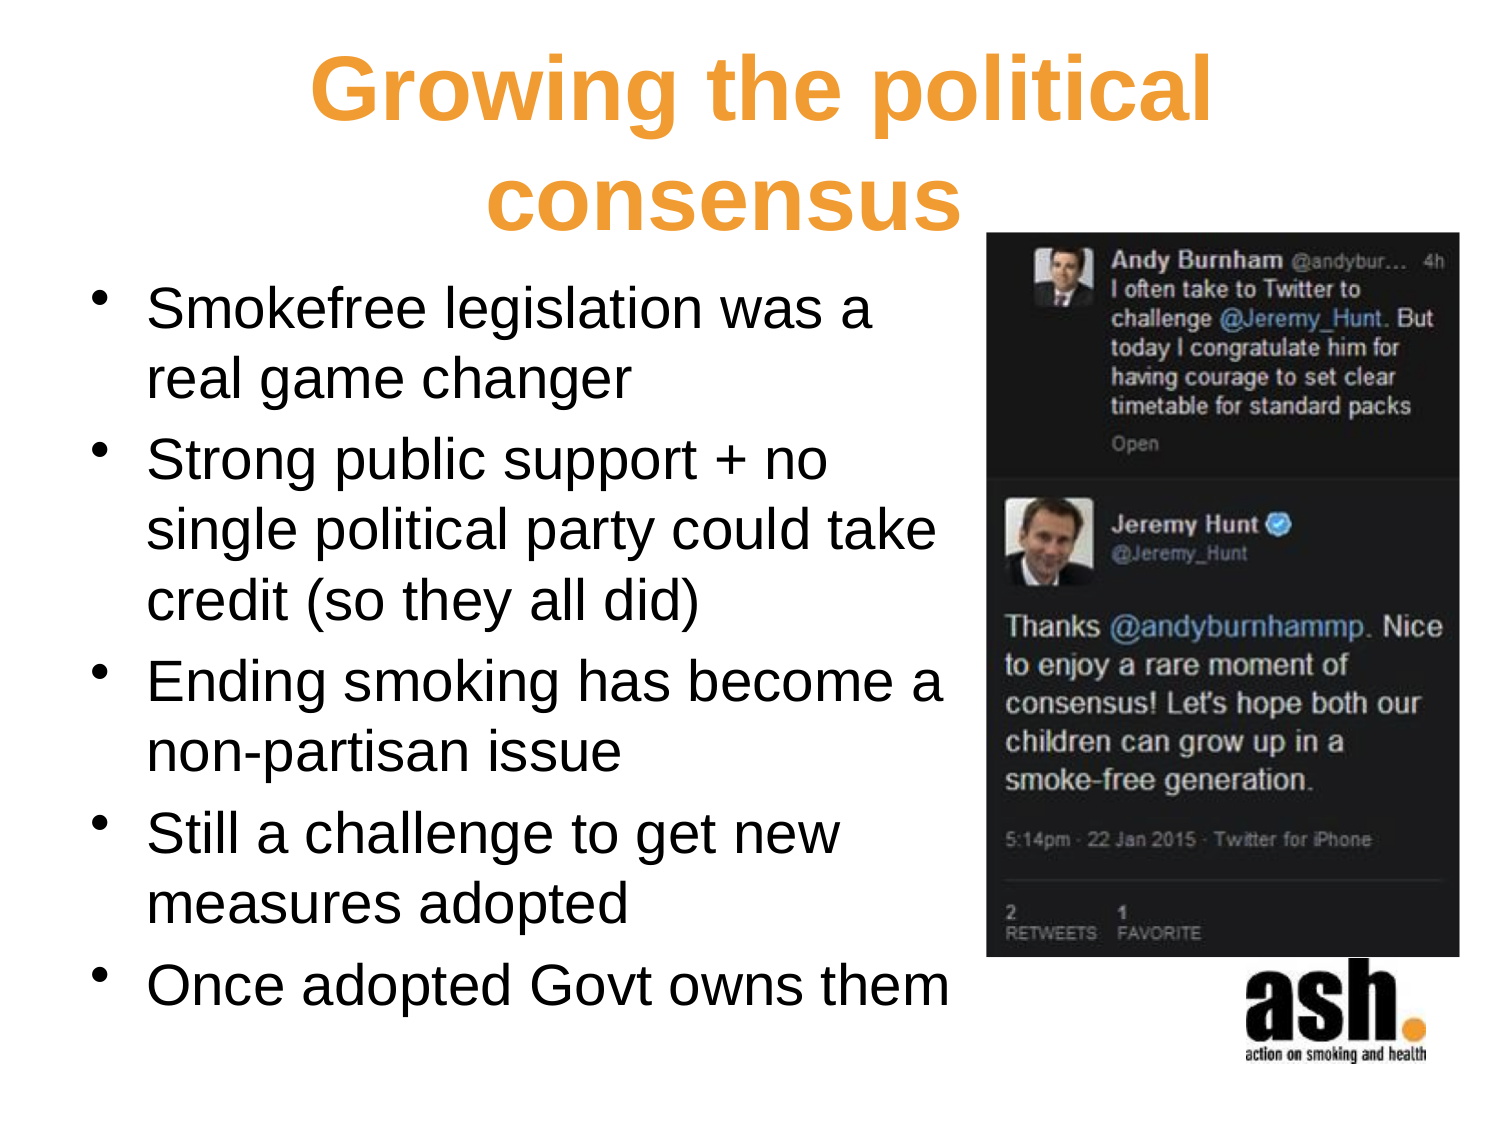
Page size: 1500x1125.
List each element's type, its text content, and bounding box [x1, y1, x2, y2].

picture [985, 232, 1460, 1064]
list Smokefree legislation was a real game changer Strong public support + no single political party could take credit (so they all did) Ending smoking has become a non-partisan issue Still a challenge to get new measures adopted Once adopted Govt owns them [75, 262, 987, 1005]
title Growing the political consensus [75, 45, 1425, 233]
